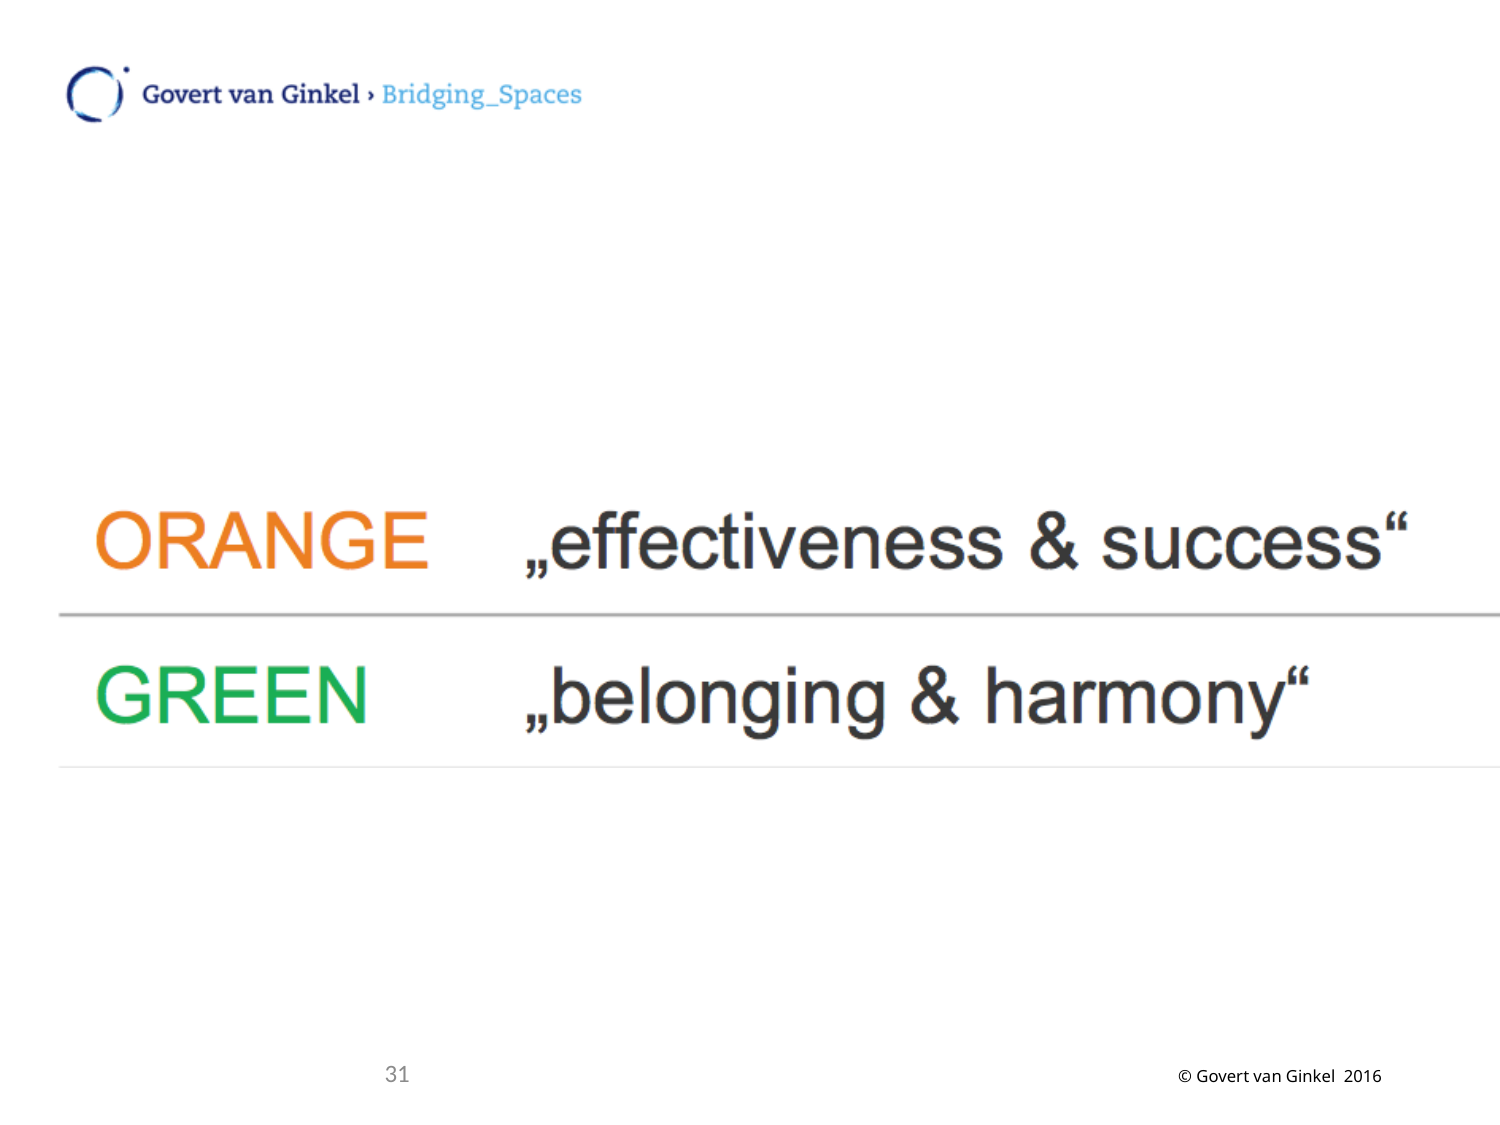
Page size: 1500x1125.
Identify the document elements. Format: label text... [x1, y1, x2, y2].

slide_number 31 [75, 1042, 425, 1103]
picture [0, 494, 1500, 769]
text_box © Govert van Ginkel 2016 [1163, 1058, 1412, 1094]
picture [0, 0, 597, 138]
